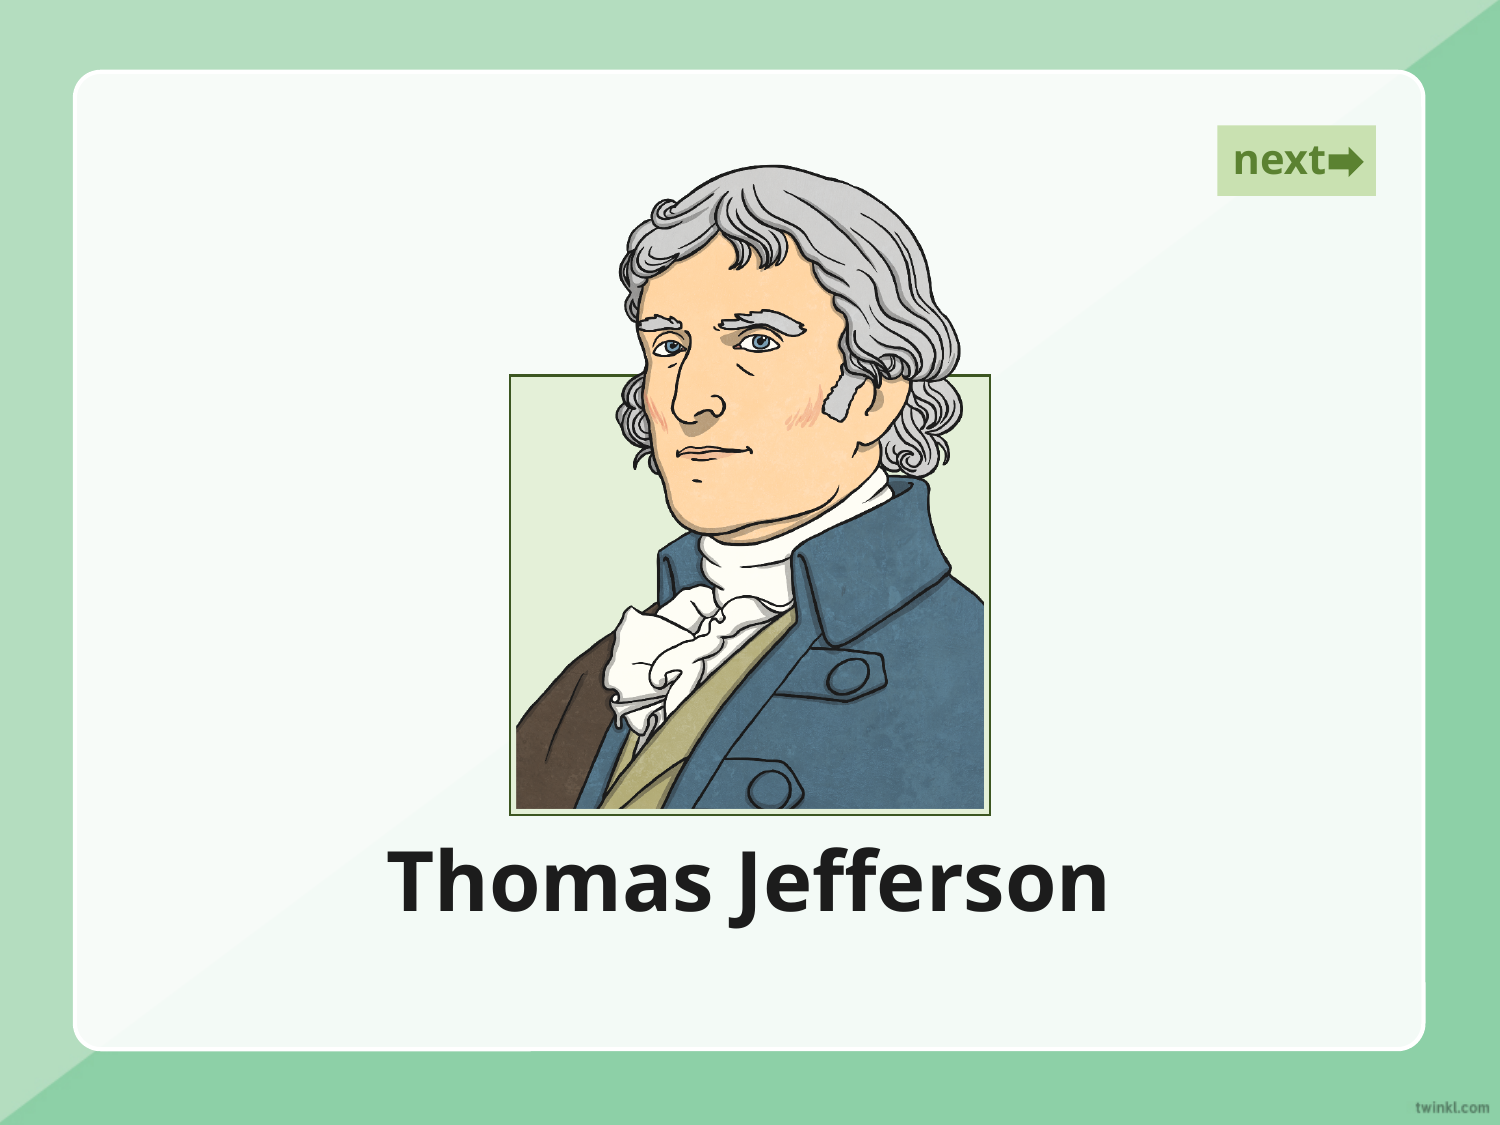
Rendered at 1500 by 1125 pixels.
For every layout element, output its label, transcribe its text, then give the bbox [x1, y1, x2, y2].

picture [0, 0, 1500, 1125]
title Thomas Jefferson [75, 802, 1424, 966]
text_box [510, 90, 990, 815]
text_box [1217, 125, 1376, 196]
